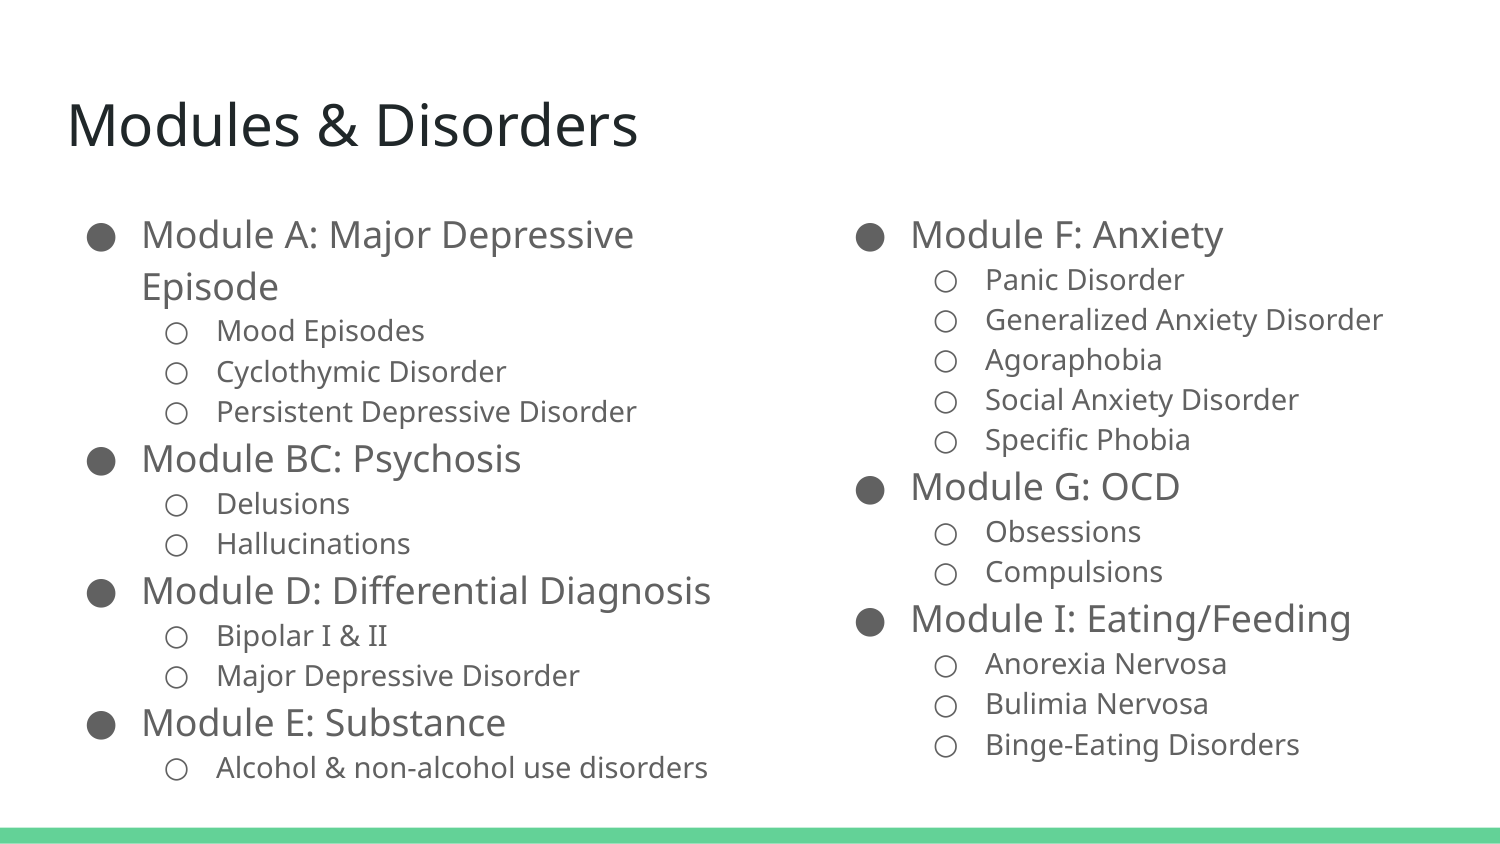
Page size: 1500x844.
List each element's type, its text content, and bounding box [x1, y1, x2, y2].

title Modules & Disorders [51, 72, 1449, 167]
list Module A: Major Depressive Episode Mood Episodes Cyclothymic Disorder Persistent Depressive Disorder Module BC: Psychosis Delusions Hallucinations Module D: Differential Diagnosis Bipolar I & II Major Depressive Disorder Module E: Substance Alcohol & non-alcohol use disorders [51, 189, 783, 750]
list Module F: Anxiety Panic Disorder Generalized Anxiety Disorder Agoraphobia Social Anxiety Disorder Specific Phobia Module G: OCD Obsessions Compulsions Module I: Eating/Feeding Anorexia Nervosa Bulimia Nervosa Binge-Eating Disorders [820, 189, 1449, 806]
